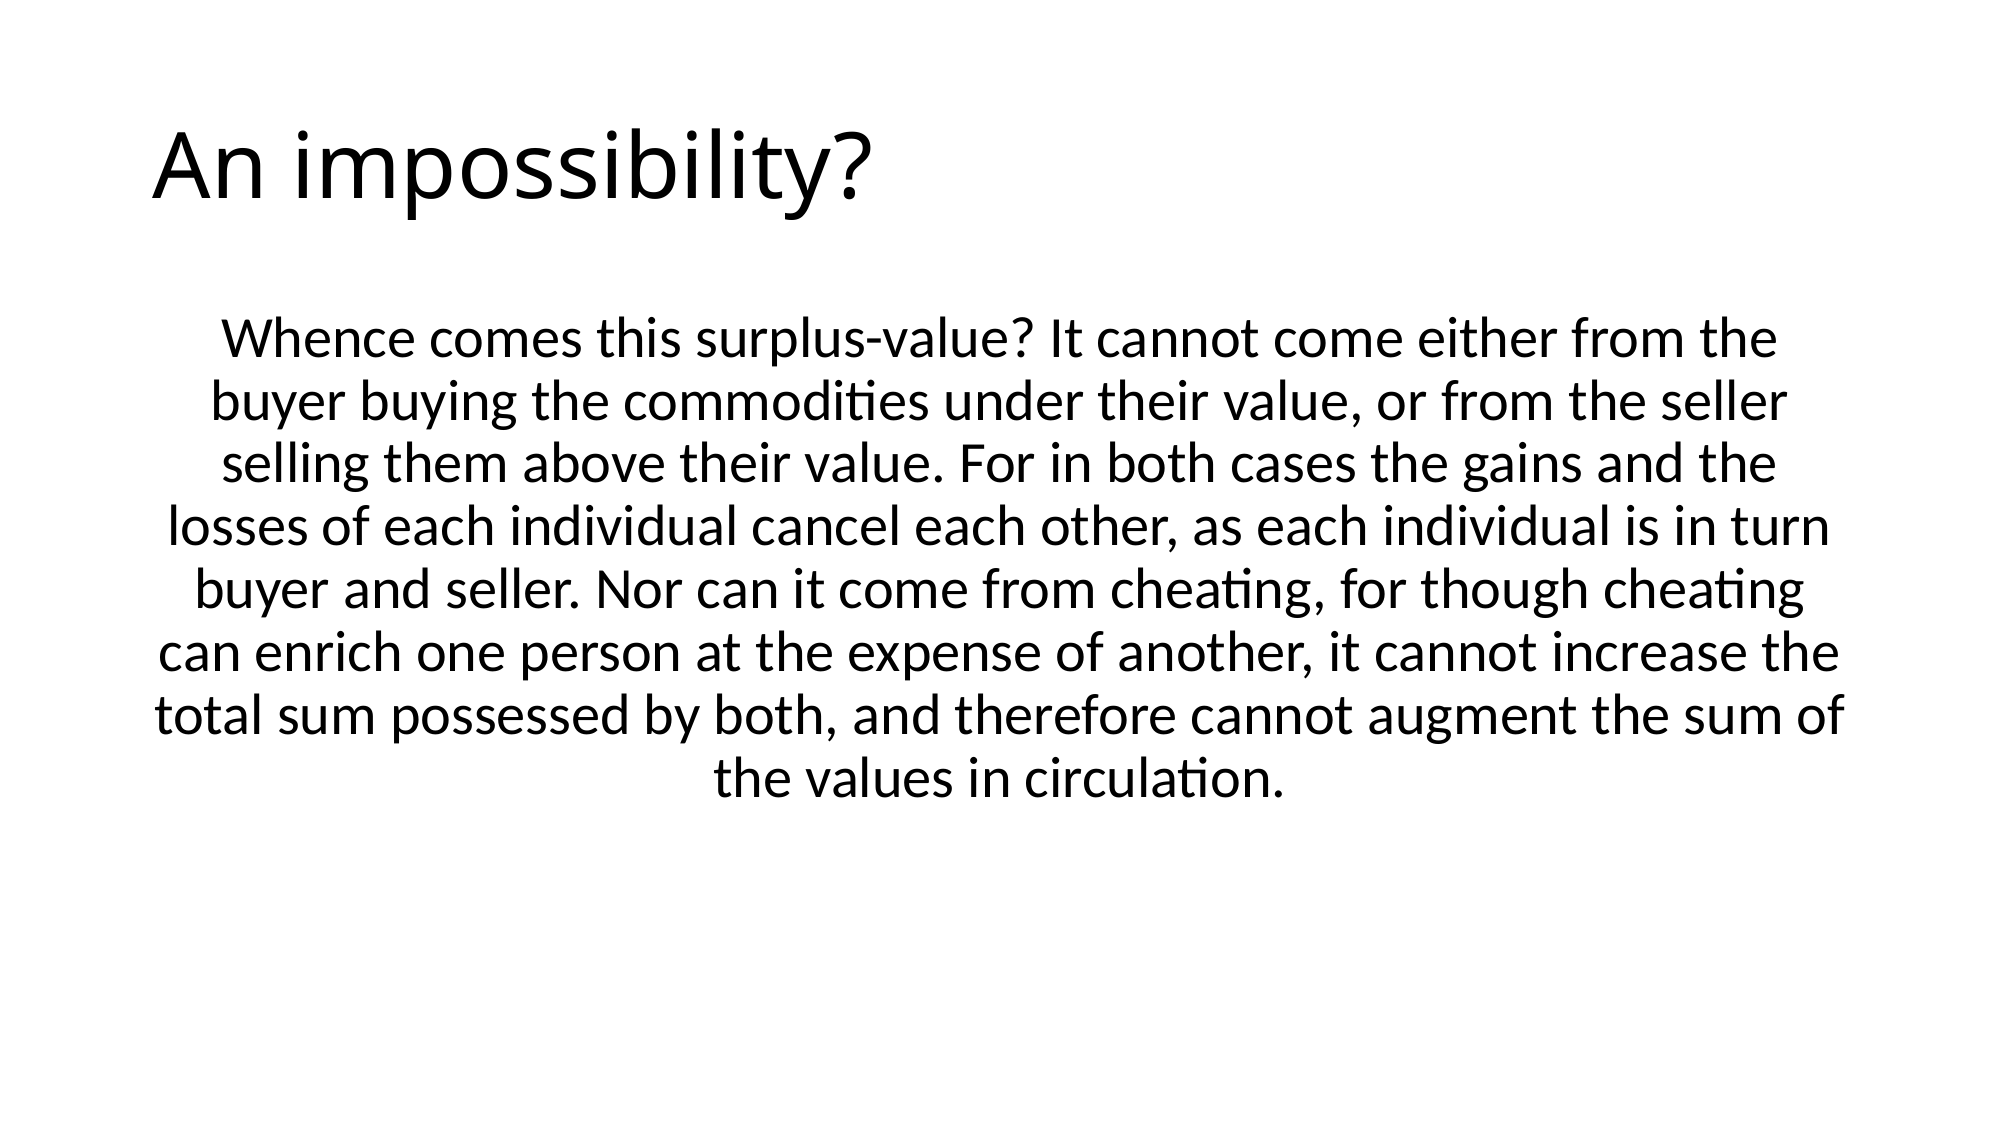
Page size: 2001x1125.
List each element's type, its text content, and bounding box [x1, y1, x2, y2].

title An impossibility? [137, 59, 1863, 278]
list Whence comes this surplus-value? It cannot come either from the buyer buying the commodities under their value, or from the seller selling them above their value. For in both cases the gains and the losses of each individual cancel each other, as each individual is in turn buyer and seller. Nor can it come from cheating, for though cheating can enrich one person at the expense of another, it cannot increase the total sum possessed by both, and therefore cannot augment the sum of the values in circulation. [137, 299, 1863, 1014]
